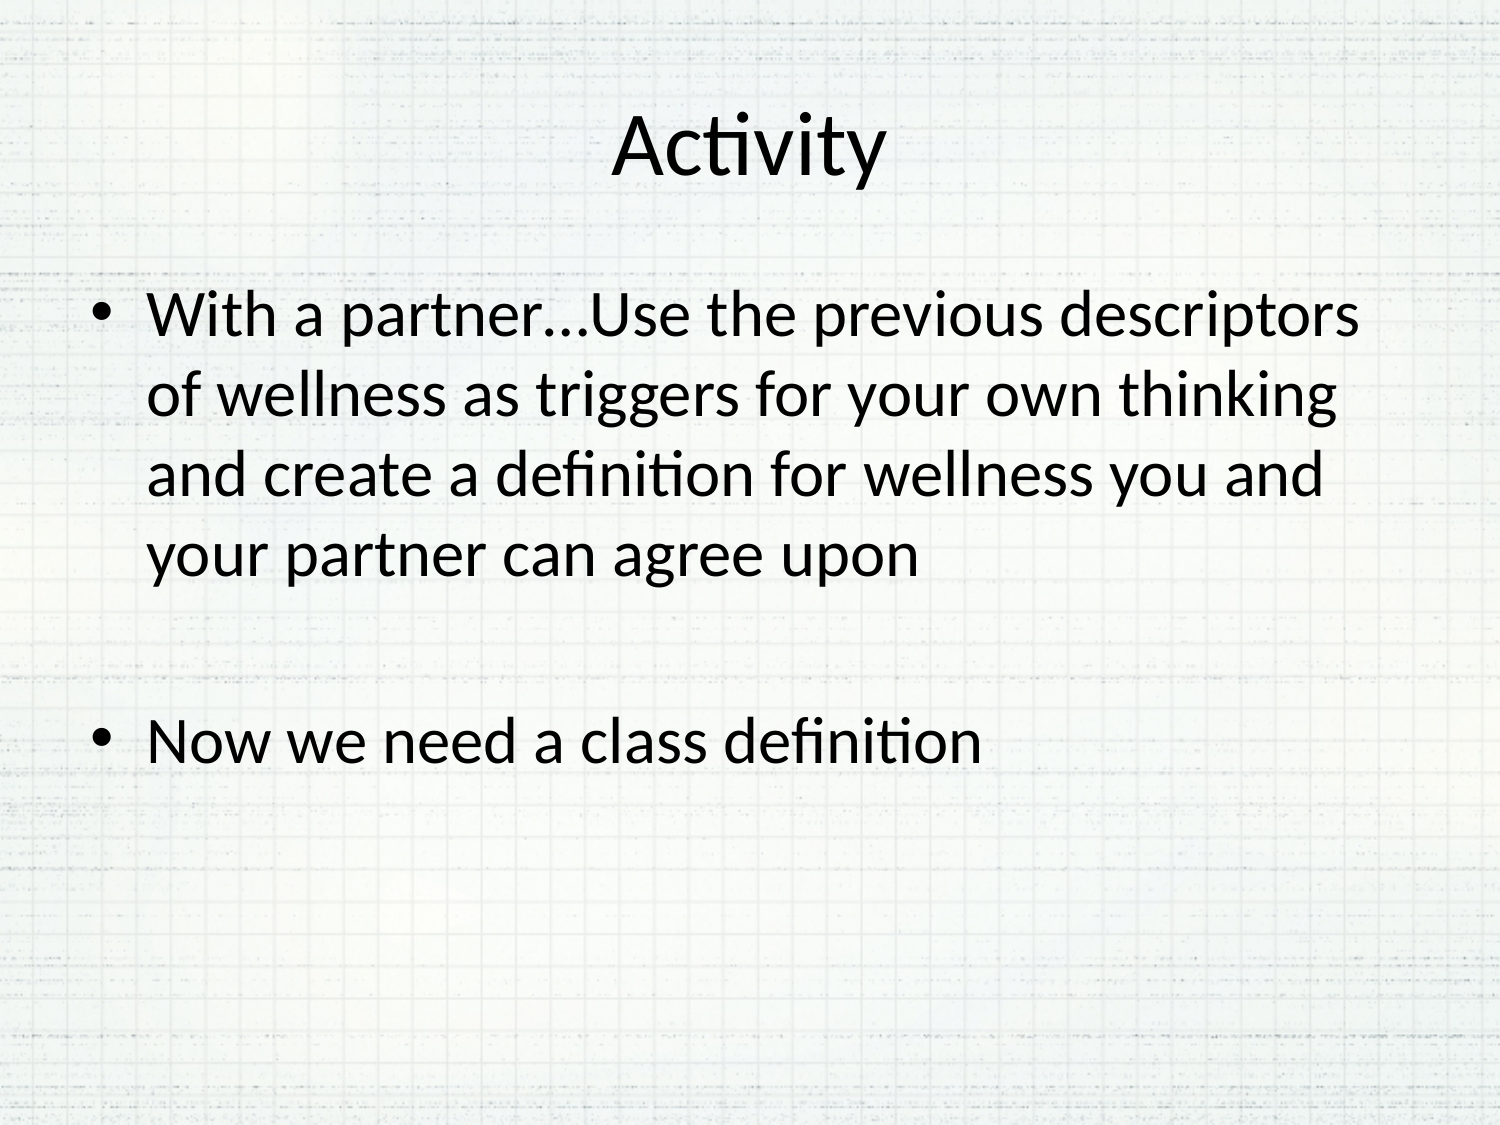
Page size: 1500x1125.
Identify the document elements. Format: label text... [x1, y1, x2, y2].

title Activity [75, 45, 1425, 233]
list With a partner…Use the previous descriptors of wellness as triggers for your own thinking and create a definition for wellness you and your partner can agree upon Now we need a class definition [75, 262, 1425, 1005]
picture [0, 0, 1500, 1125]
